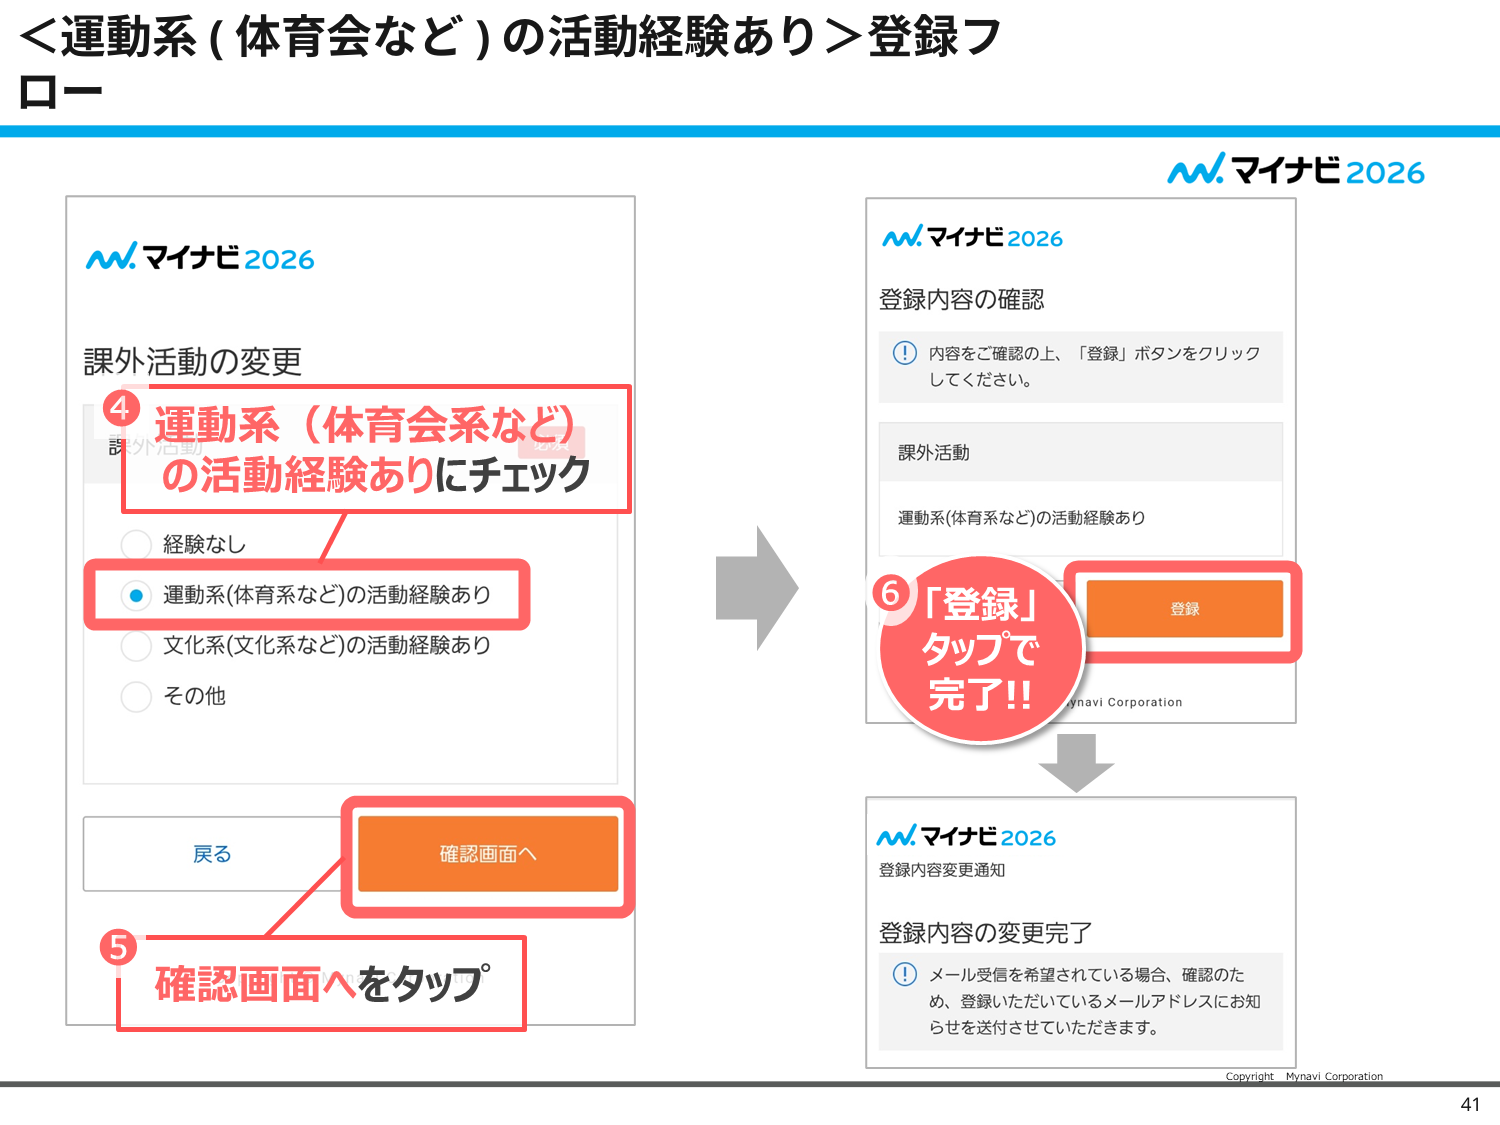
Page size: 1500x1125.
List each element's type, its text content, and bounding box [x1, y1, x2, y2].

slide_number 41 [1336, 1090, 1498, 1122]
picture [65, 138, 1438, 1089]
title ＜運動系(体育会など)の活動経験あり＞登録フロー [0, 0, 1022, 126]
